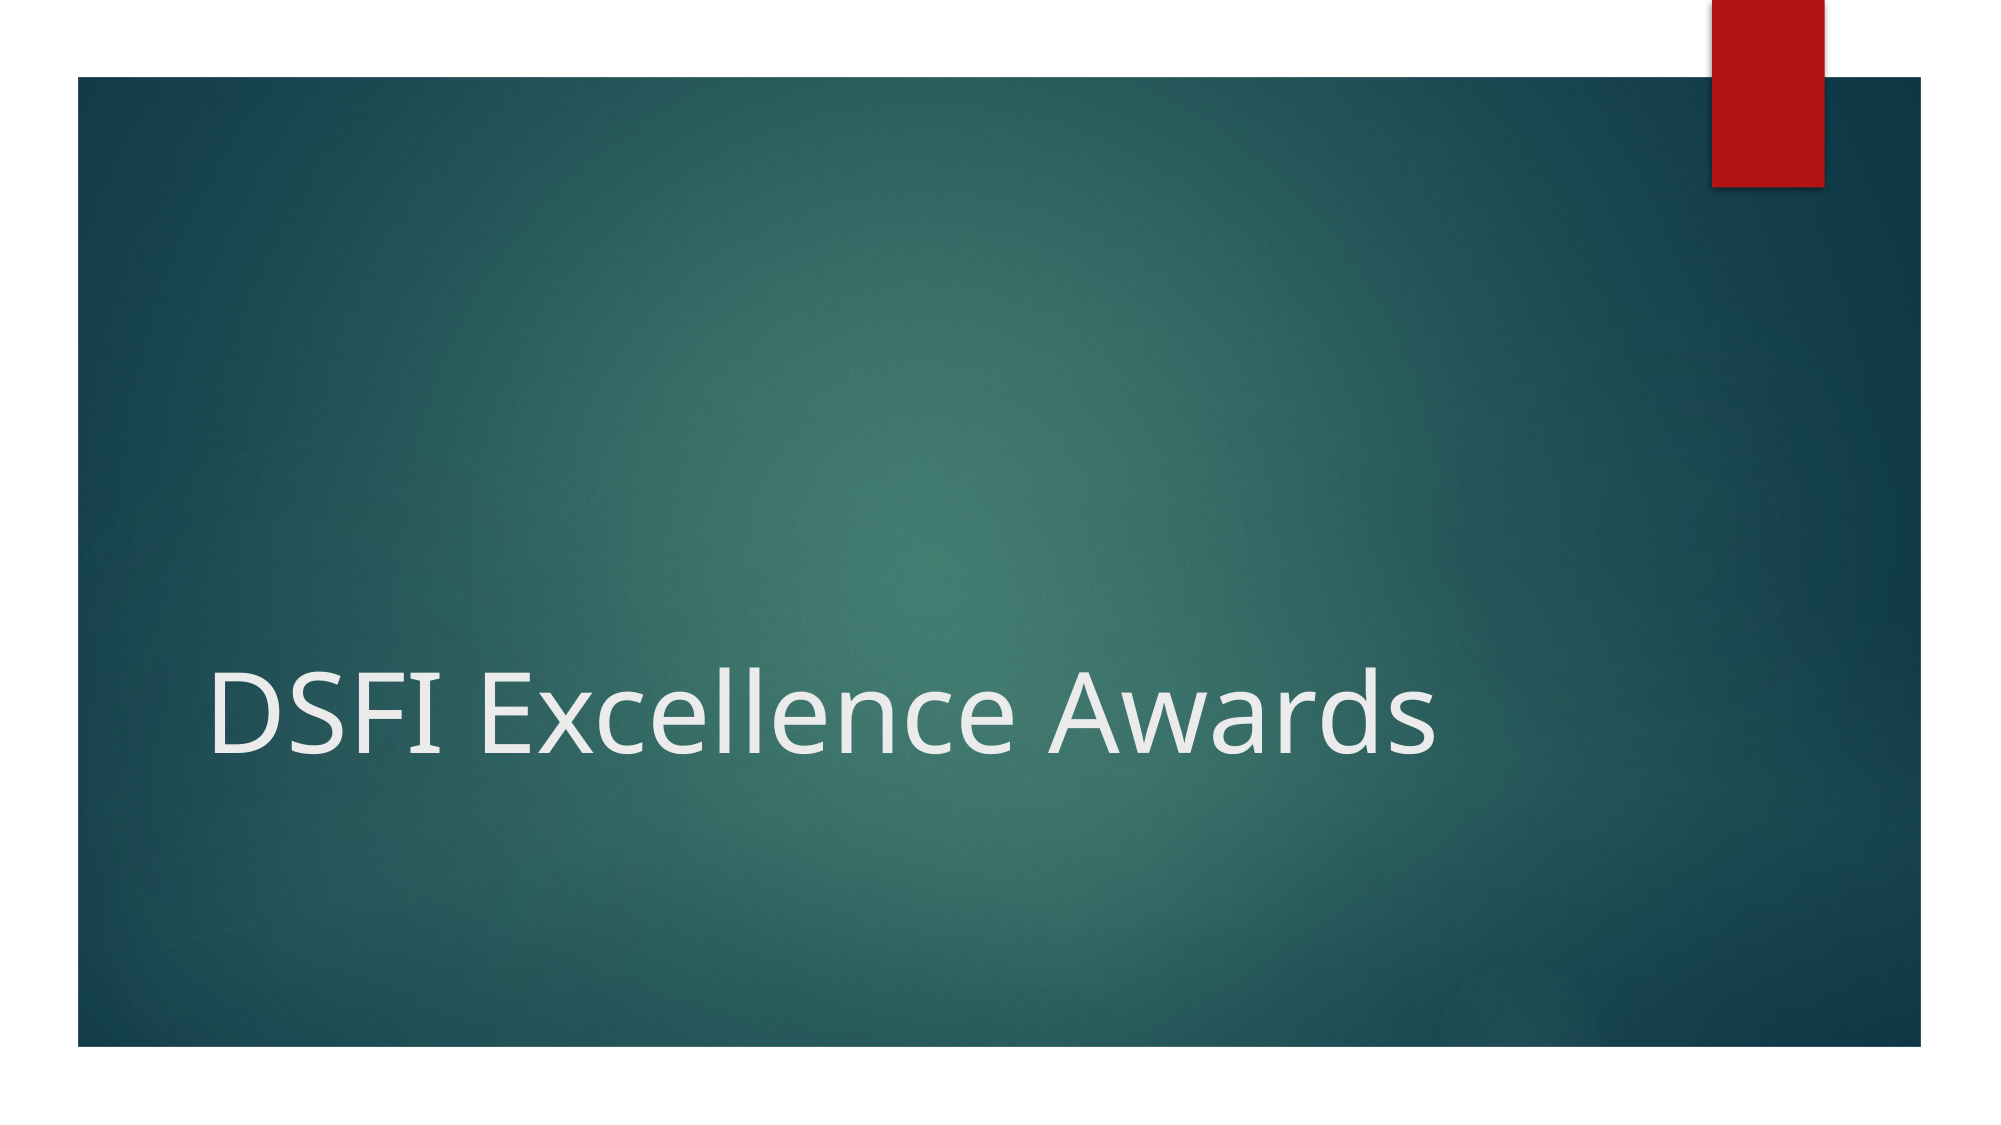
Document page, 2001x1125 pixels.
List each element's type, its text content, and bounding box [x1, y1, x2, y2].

title DSFI Excellence Awards [189, 344, 1638, 784]
